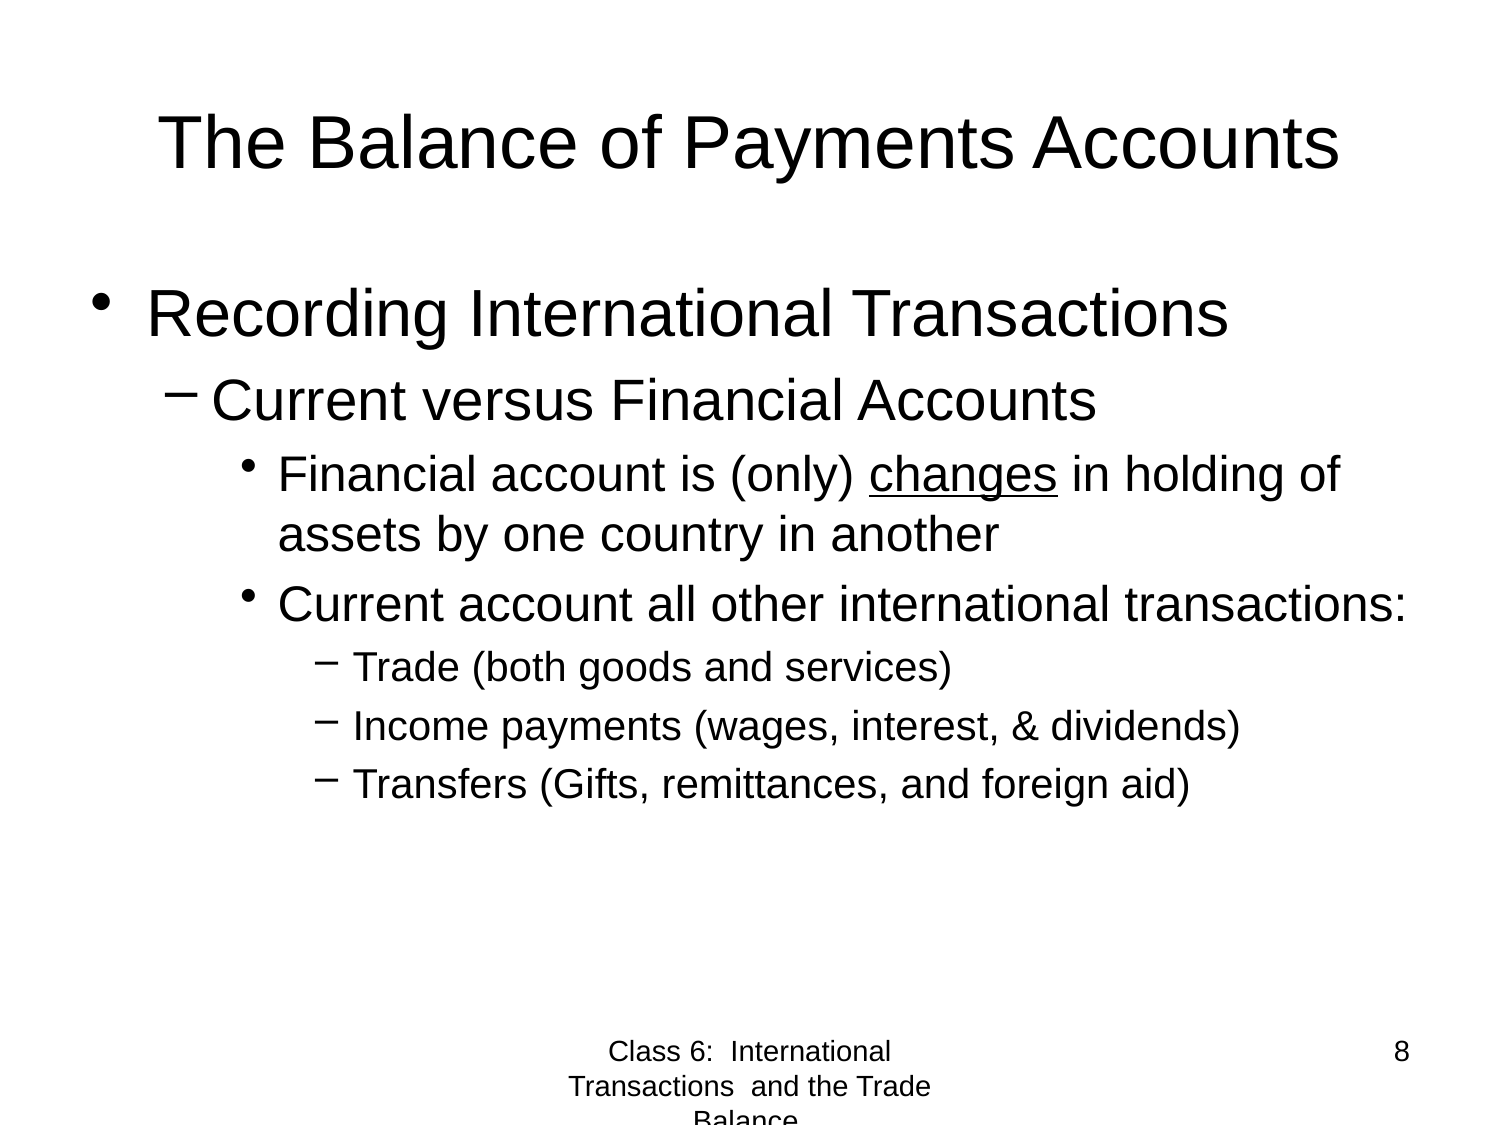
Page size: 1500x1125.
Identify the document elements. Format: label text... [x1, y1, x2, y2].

slide_number 8 [1074, 1024, 1426, 1103]
title The Balance of Payments Accounts [74, 44, 1426, 233]
footer Class 6: International Transactions and the Trade Balance [512, 1024, 988, 1103]
list Recording International Transactions Current versus Financial Accounts Financial account is (only) changes in holding of assets by one country in another Current account all other international transactions: Trade (both goods and services) Income payments (wages, interest, & dividends) Transfers (Gifts, remittances, and foreign aid) [74, 262, 1426, 1006]
